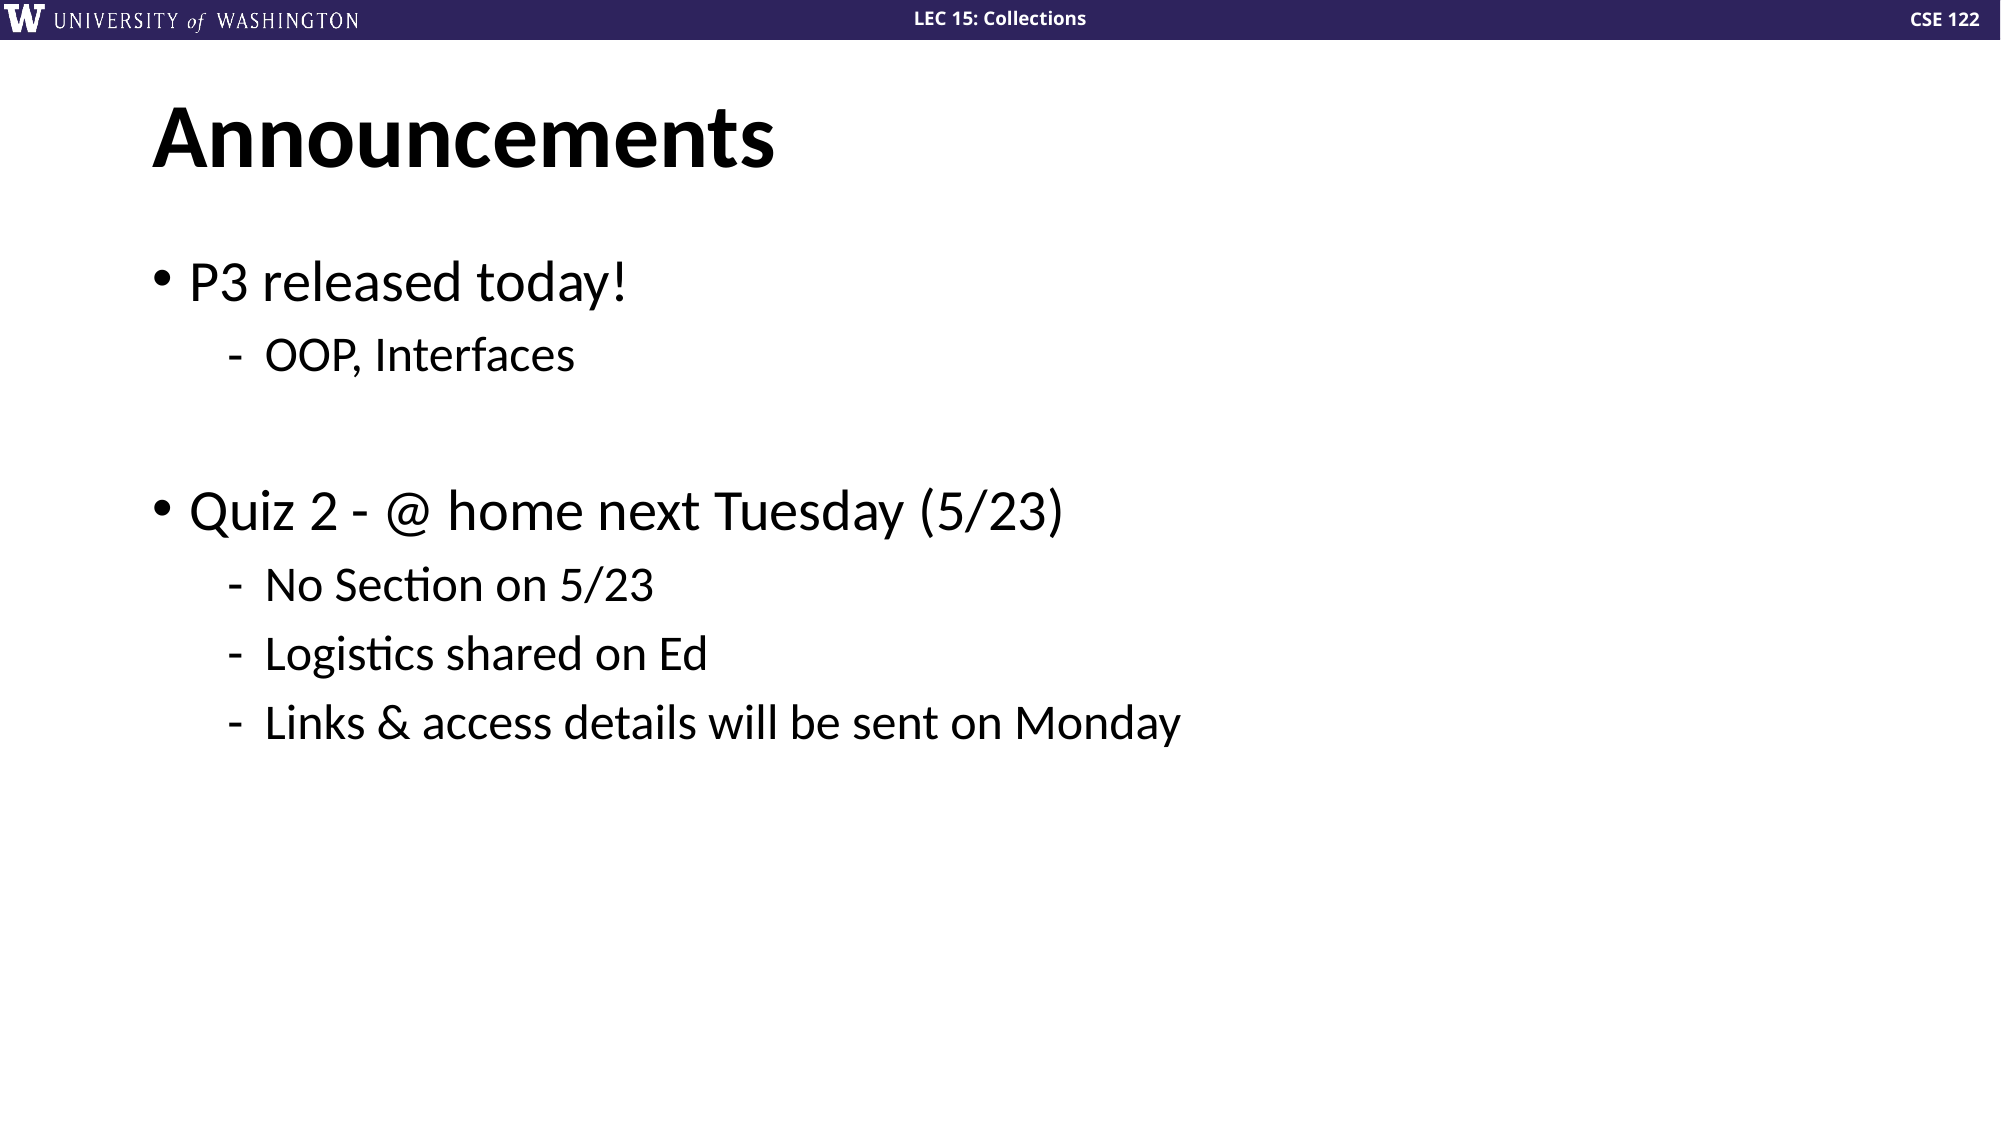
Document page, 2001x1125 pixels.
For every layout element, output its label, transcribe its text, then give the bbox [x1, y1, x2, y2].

picture [4, 4, 358, 33]
title Announcements [137, 74, 1863, 200]
list P3 released today! OOP, Interfaces Quiz 2 - @ home next Tuesday (5/23) No Section on 5/23 Logistics shared on Ed Links & access details will be sent on Monday [137, 224, 1863, 1014]
